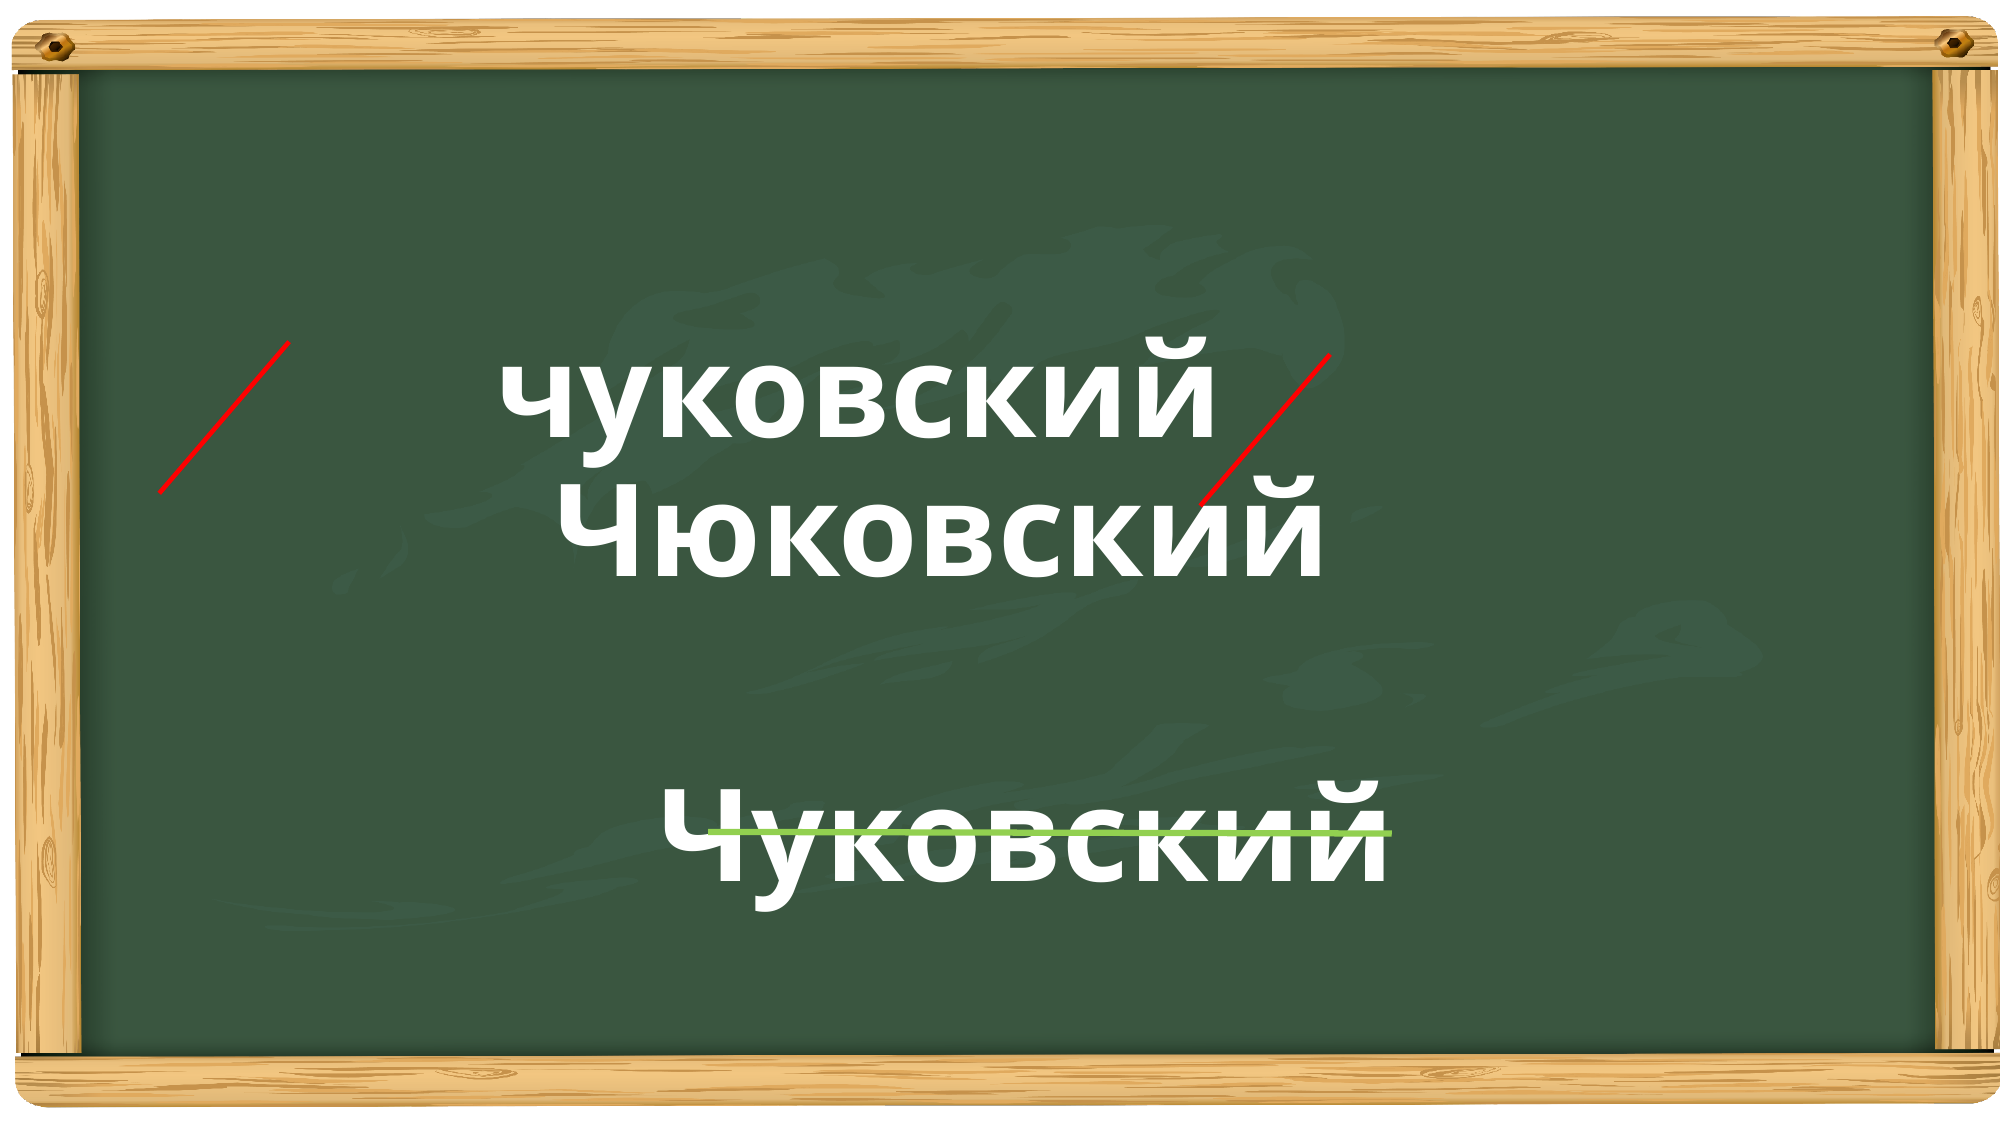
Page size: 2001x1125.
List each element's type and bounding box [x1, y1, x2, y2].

picture [0, 0, 2000, 1125]
text_box [1200, 354, 1331, 506]
text_box [159, 341, 290, 494]
